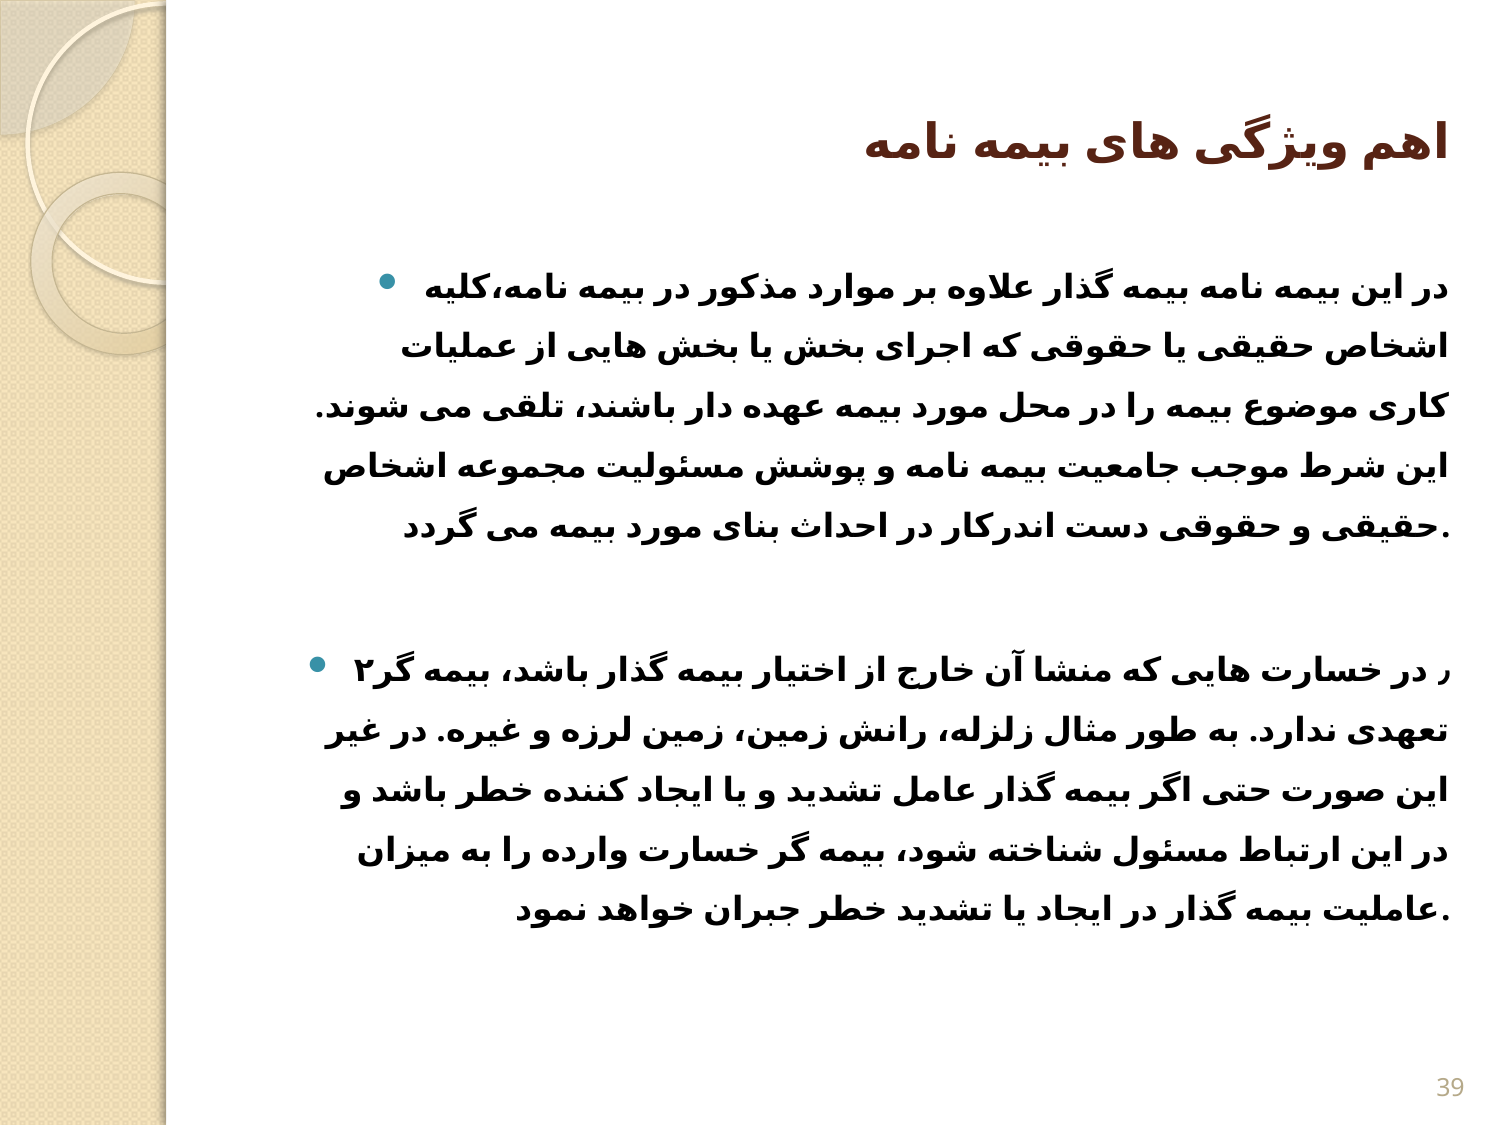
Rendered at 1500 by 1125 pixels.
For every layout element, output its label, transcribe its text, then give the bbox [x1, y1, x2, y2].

title اهم ویژگی های بیمه نامه [235, 45, 1466, 233]
list در این بیمه نامه بیمه گذار علاوه بر موارد مذکور در بیمه نامه،کلیه اشخاص حقیقی یا حقوقی که اجرای بخش یا بخش هایی از عملیات کاری موضوع بیمه را در محل مورد بیمه عهده دار باشند، تلقی می شوند. این شرط موجب جامعیت بیمه نامه و پوشش مسئولیت مجموعه اشخاص حقیقی و حقوقی دست اندرکار در احداث بنای مورد بیمه می گردد. ۲٫ در خسارت هایی که منشا آن خارج از اختیار بیمه گذار باشد، بیمه گر تعهدی ندارد. به طور مثال زلزله، رانش زمین، زمین لرزه و غیره. در غیر این صورت حتی اگر بیمه گذار عامل تشدید و یا ایجاد کننده خطر باشد و در این ارتباط مسئول شناخته شود، بیمه گر خسارت وارده را به میزان عاملیت بیمه گذار در ایجاد یا تشدید خطر جبران خواهد نمود. [235, 237, 1466, 1025]
slide_number 39 [1413, 1034, 1488, 1113]
